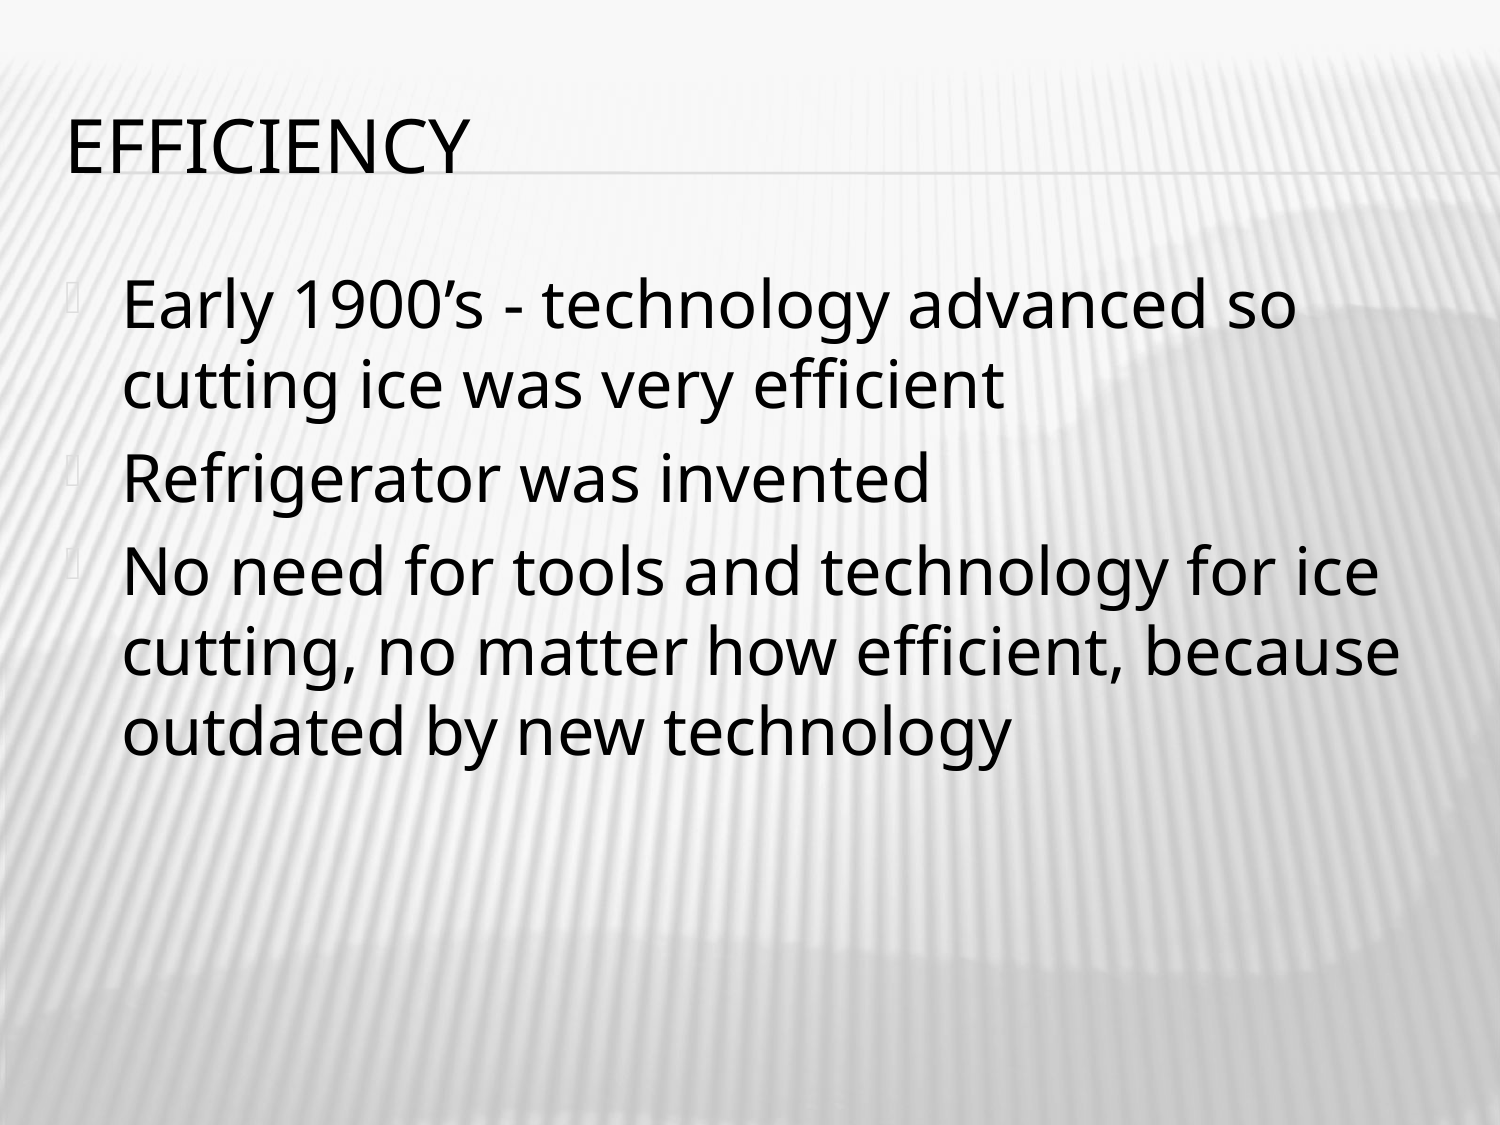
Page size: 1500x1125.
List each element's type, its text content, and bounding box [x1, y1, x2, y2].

title Efficiency [50, 75, 1475, 213]
list Early 1900’s - technology advanced so cutting ice was very efficient Refrigerator was invented No need for tools and technology for ice cutting, no matter how efficient, because outdated by new technology [50, 254, 1475, 998]
